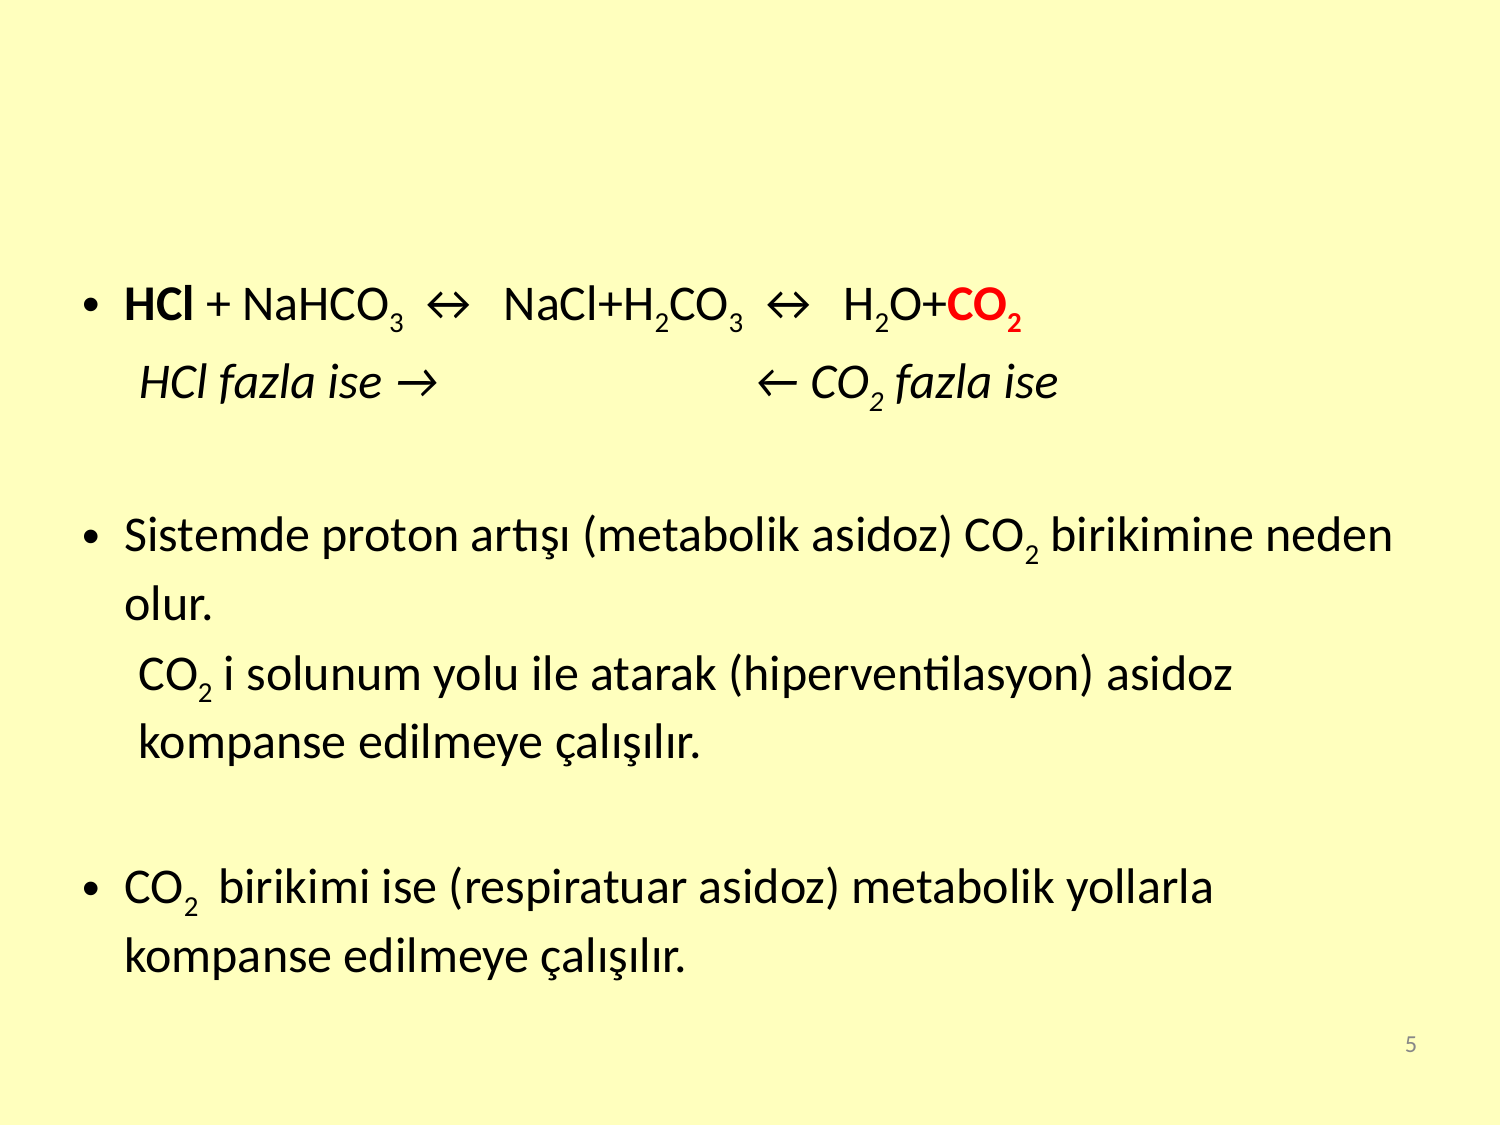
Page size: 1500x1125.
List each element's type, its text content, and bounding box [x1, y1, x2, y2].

slide_number 5 [1074, 1020, 1426, 1066]
list HCl + NaHCO3 ↔ NaCl+H2CO3 ↔ H2O+CO2 HCl fazla ise → ← CO2 fazla ise Sistemde proton artışı (metabolik asidoz) CO2 birikimine neden olur. CO2 i solunum yolu ile atarak (hiperventilasyon) asidoz kompanse edilmeye çalışılır. CO2 birikimi ise (respiratuar asidoz) metabolik yollarla kompanse edilmeye çalışılır. [74, 261, 1426, 1006]
